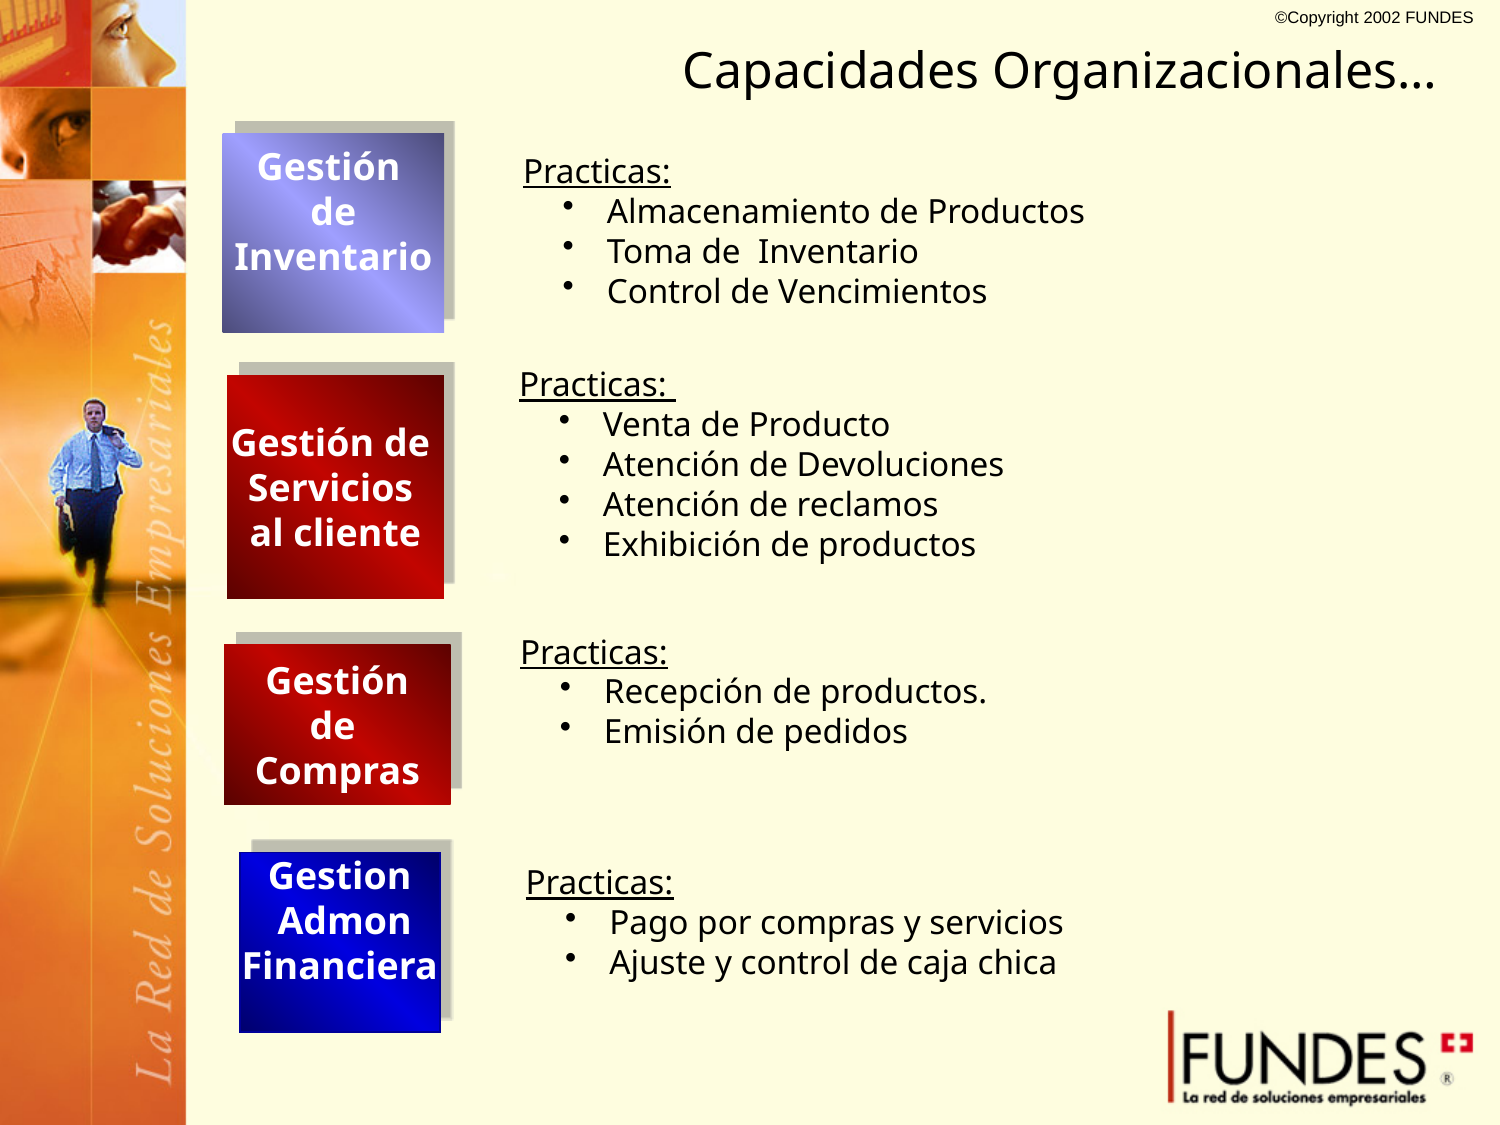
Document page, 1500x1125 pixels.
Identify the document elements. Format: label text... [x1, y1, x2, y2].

text_box Practicas: Venta de Producto Atención de Devoluciones Atención de reclamos Exhibición de productos [504, 356, 1357, 611]
text_box Gestion Admon Financiera [239, 852, 440, 1033]
text_box Gestión de Servicios al cliente [227, 375, 444, 599]
text_box Gestión de Compras [224, 644, 451, 805]
text_box Practicas: Recepción de productos. Emisión de pedidos [505, 623, 1268, 758]
text_box Gestión de Inventario [222, 133, 445, 333]
text_box Practicas: Pago por compras y servicios Ajuste y control de caja chica [510, 854, 1486, 989]
text_box Capacidades Organizacionales… [668, 30, 1466, 106]
text_box Practicas: Almacenamiento de Productos Toma de Inventario Control de Vencimientos [508, 142, 1334, 318]
picture [0, 0, 1500, 1125]
